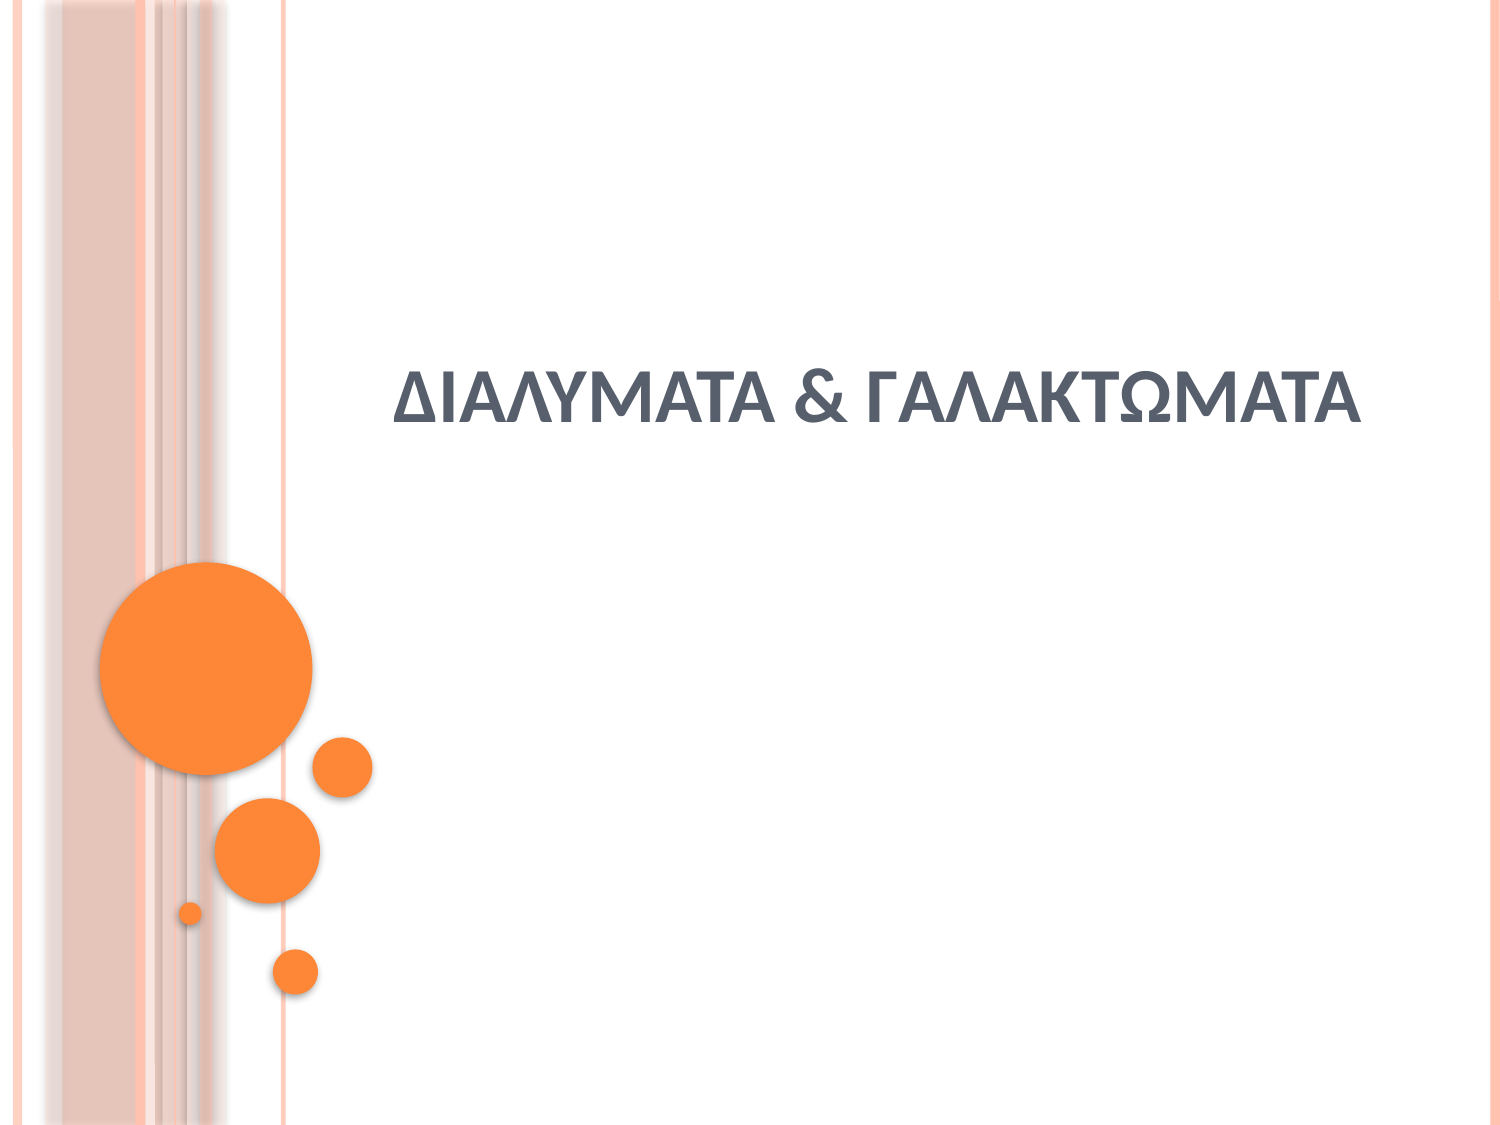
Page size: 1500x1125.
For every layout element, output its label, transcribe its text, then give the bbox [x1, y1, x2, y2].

title διαλυματα & γαλακτωματα [371, 314, 1385, 446]
